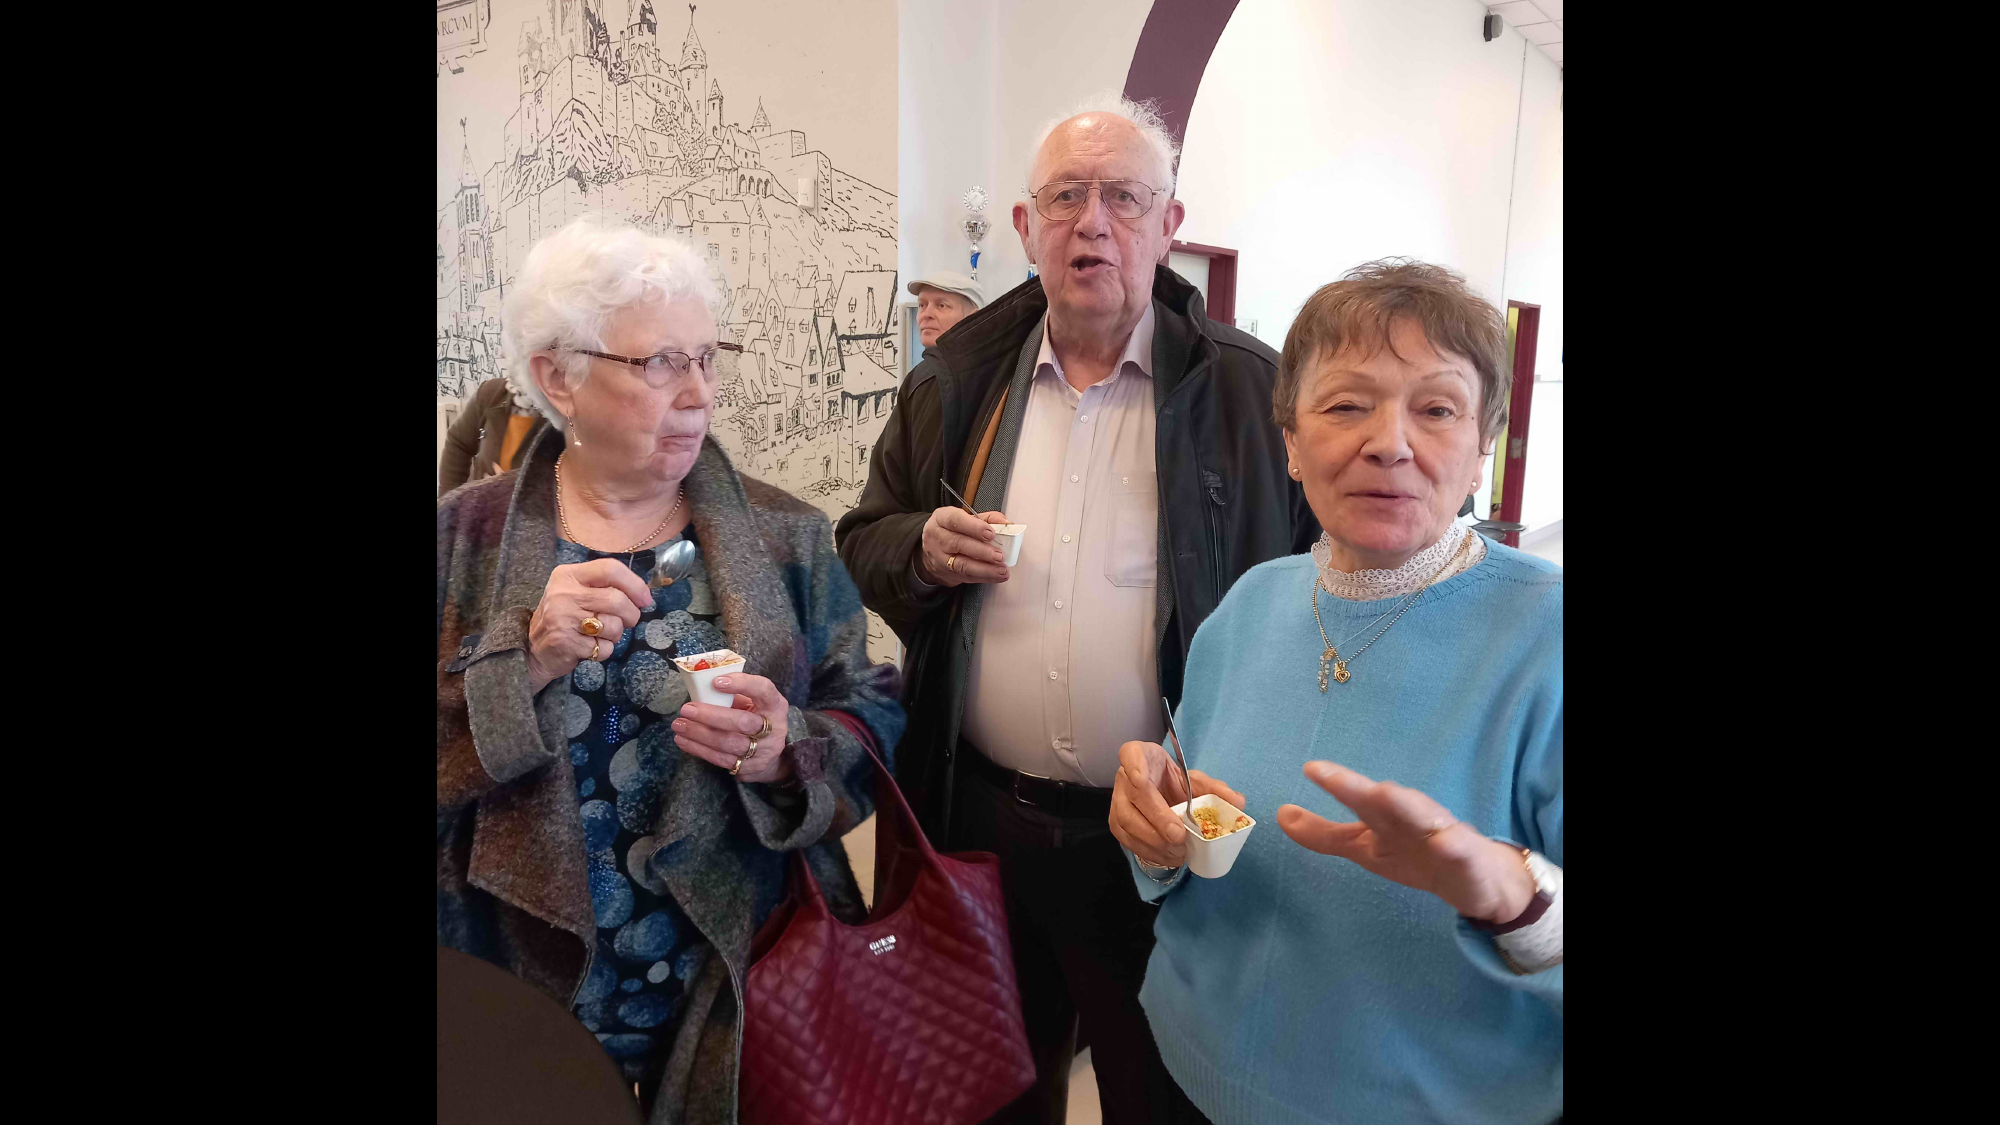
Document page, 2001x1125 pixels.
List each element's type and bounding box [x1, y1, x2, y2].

picture [437, 0, 1563, 1125]
